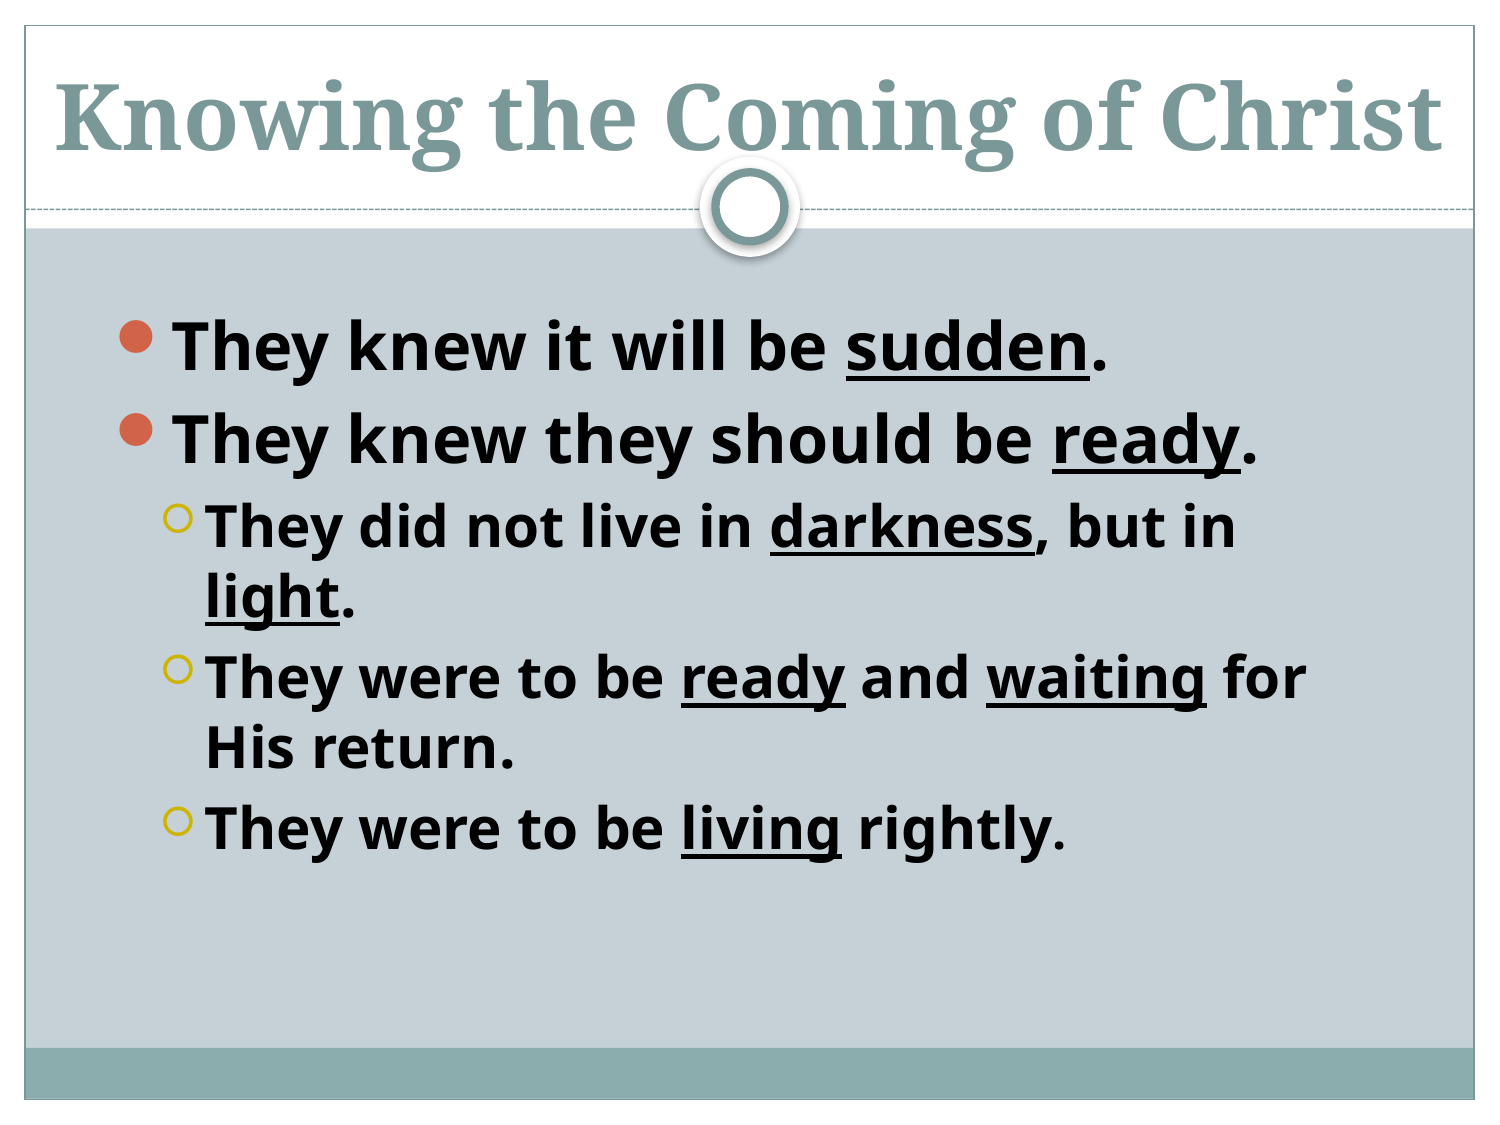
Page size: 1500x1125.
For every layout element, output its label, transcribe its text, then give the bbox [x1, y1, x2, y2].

list They knew it will be sudden. They knew they should be ready. They did not live in darkness, but in light. They were to be ready and waiting for His return. They were to be living rightly. [99, 296, 1413, 962]
title Knowing the Coming of Christ [0, 24, 1500, 177]
